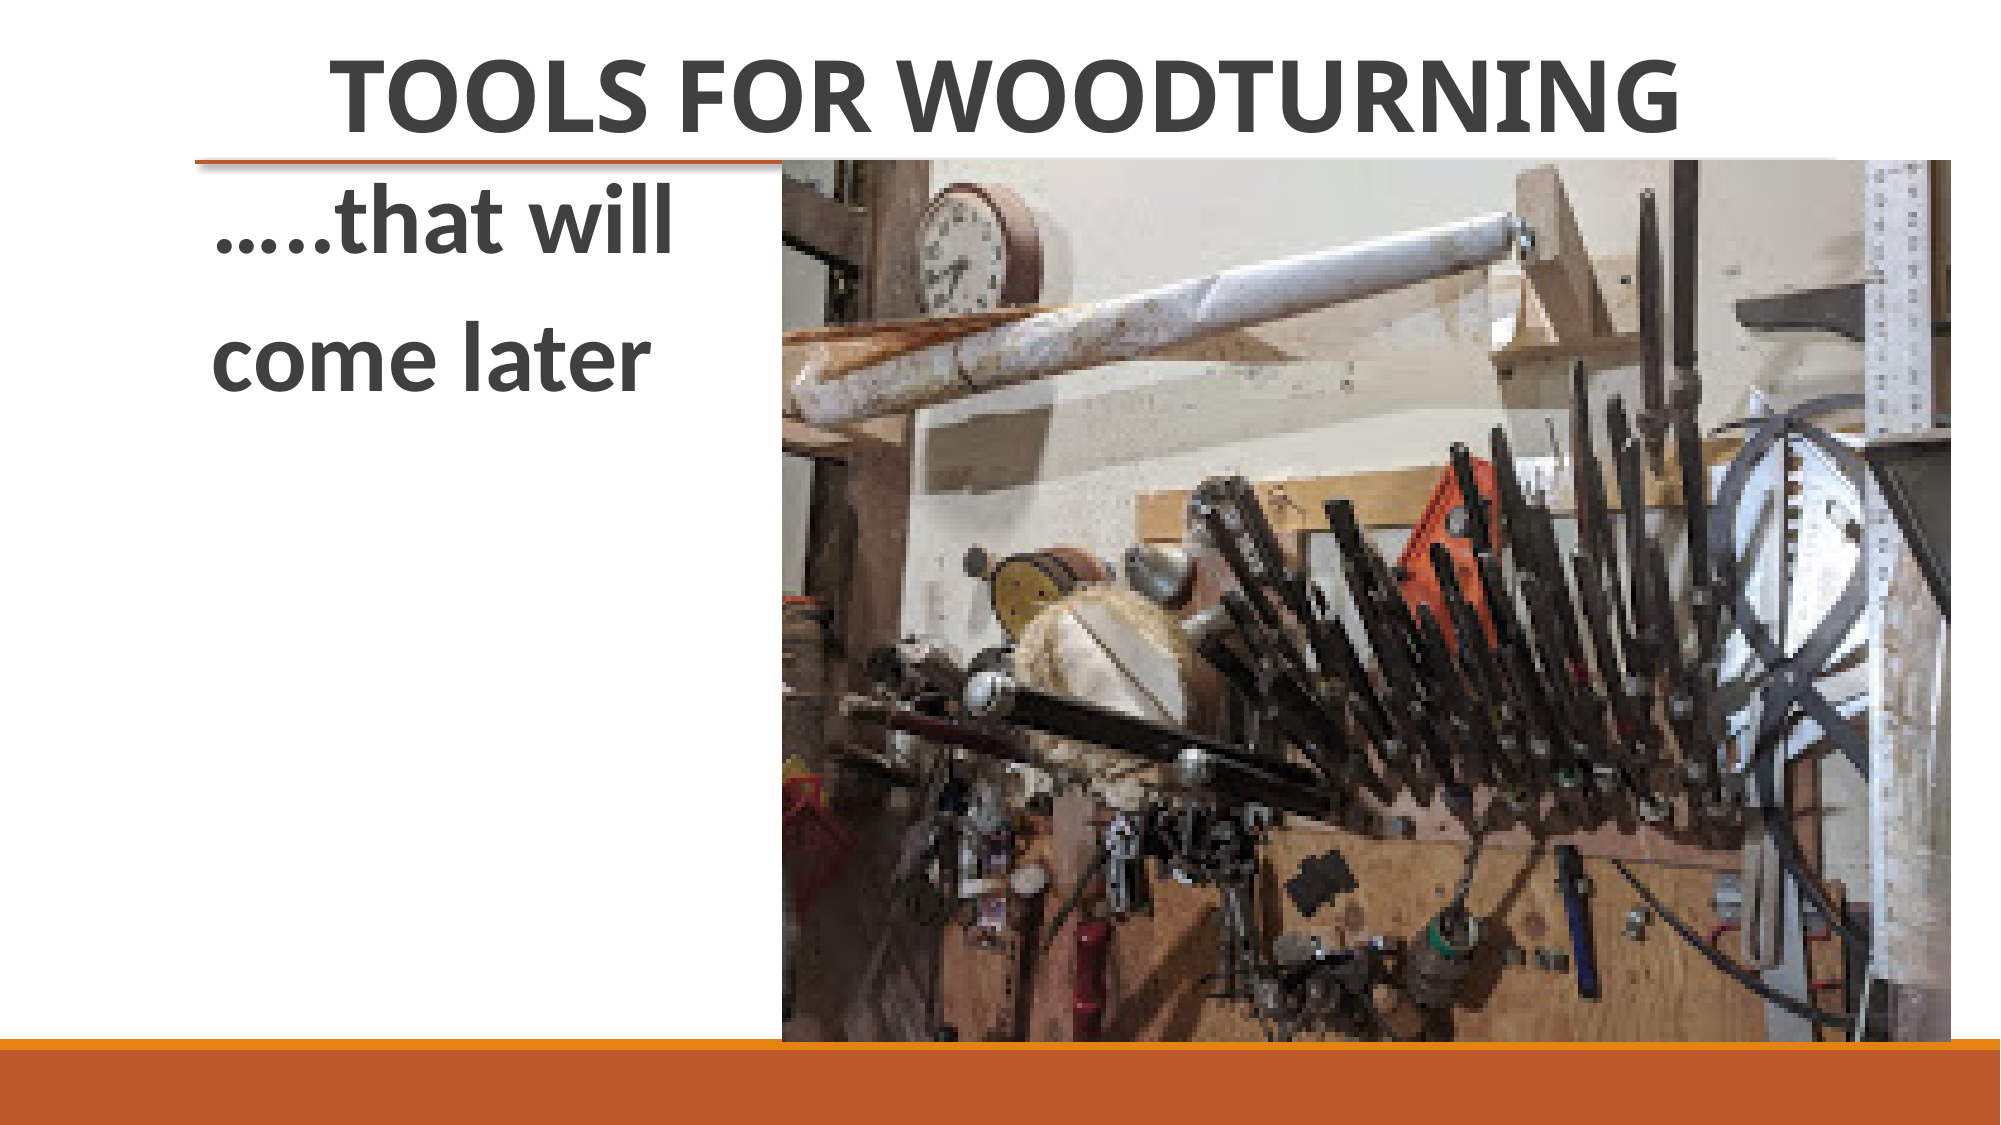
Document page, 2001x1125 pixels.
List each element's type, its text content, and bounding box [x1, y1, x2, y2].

picture [781, 159, 1952, 1042]
title TOOLS FOR WOODTURNING [181, 26, 1832, 161]
list …..that will come later [189, 161, 779, 1000]
